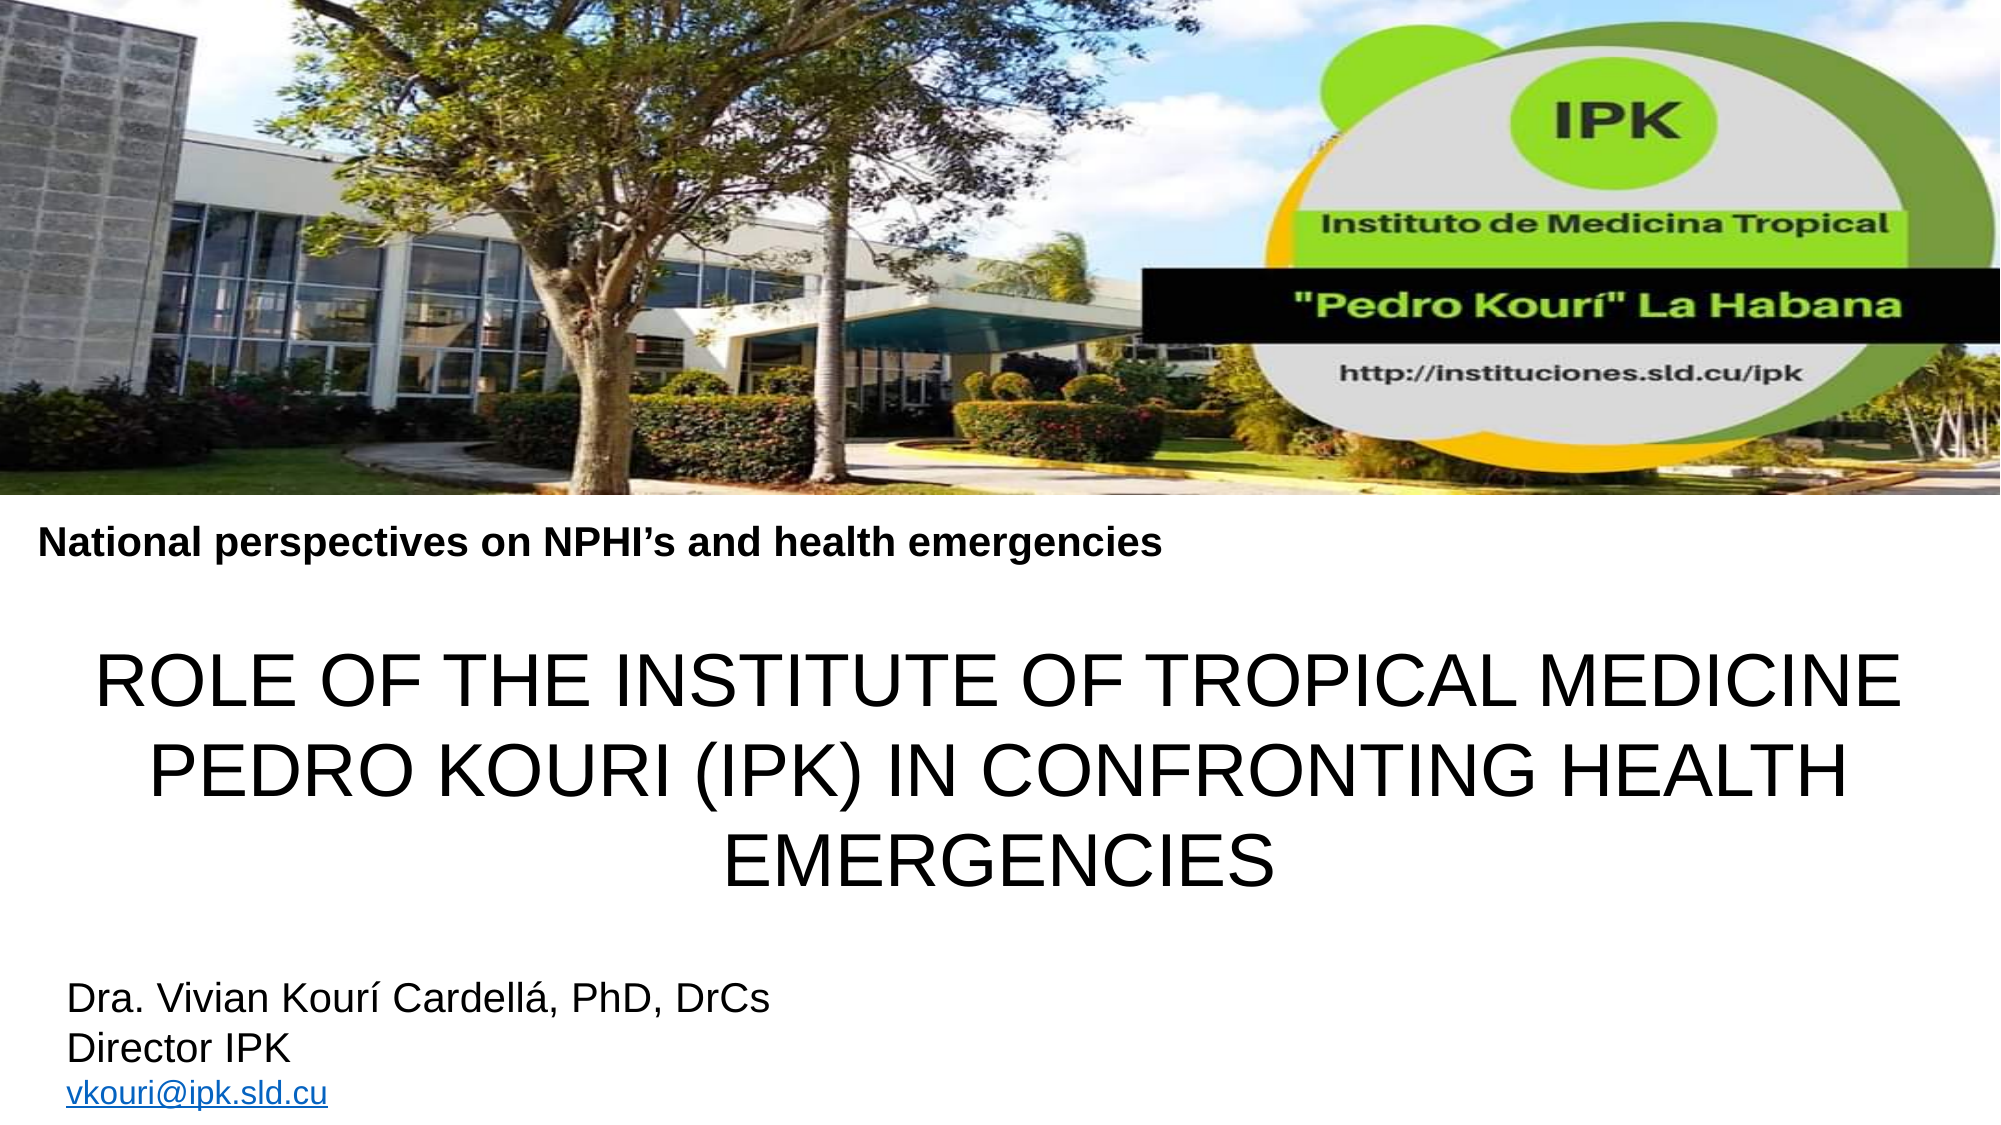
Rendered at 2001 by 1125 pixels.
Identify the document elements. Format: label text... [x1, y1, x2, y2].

text_box Dra. Vivian Kourí Cardellá, PhD, DrCs Director IPK vkouri@ipk.sld.cu [51, 963, 786, 1119]
text_box ROLE OF THE INSTITUTE OF TROPICAL MEDICINE PEDRO KOURI (IPK) IN CONFRONTING HEALTH EMERGENCIES [0, 624, 2000, 910]
picture [0, 0, 2000, 495]
text_box National perspectives on NPHI’s and health emergencies [22, 507, 1181, 573]
